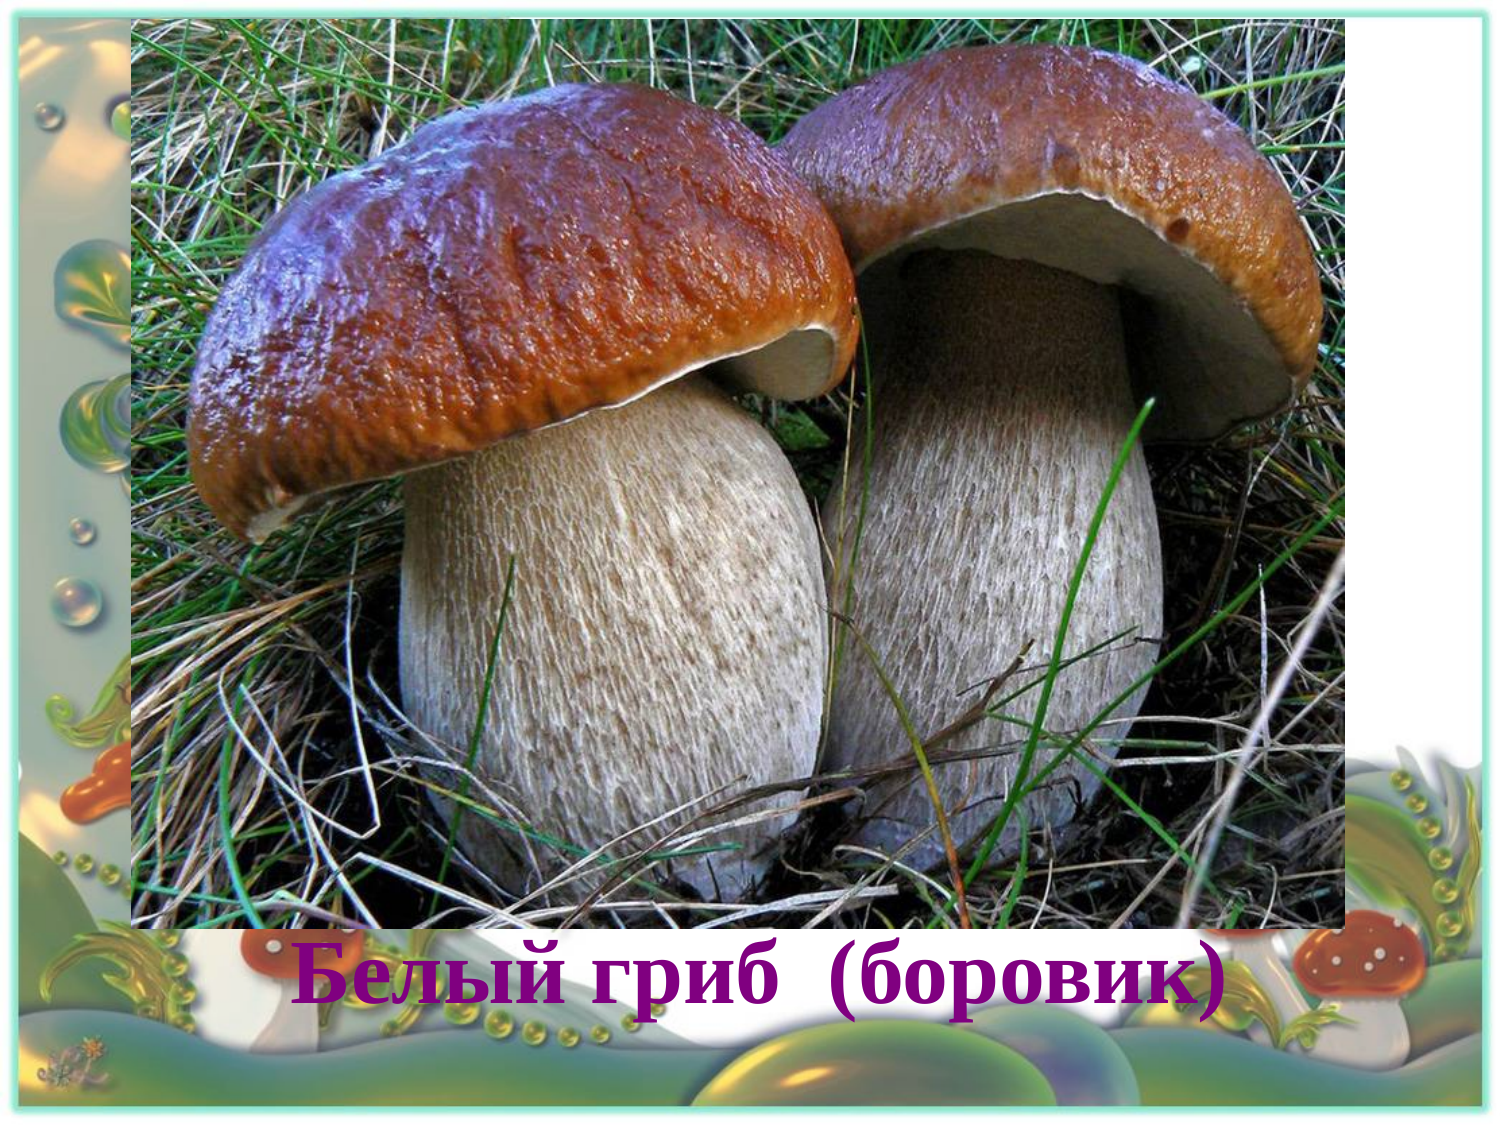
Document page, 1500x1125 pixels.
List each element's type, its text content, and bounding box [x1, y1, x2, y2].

picture [131, 18, 1346, 930]
text_box Белый гриб (боровик) [100, 904, 1376, 1029]
